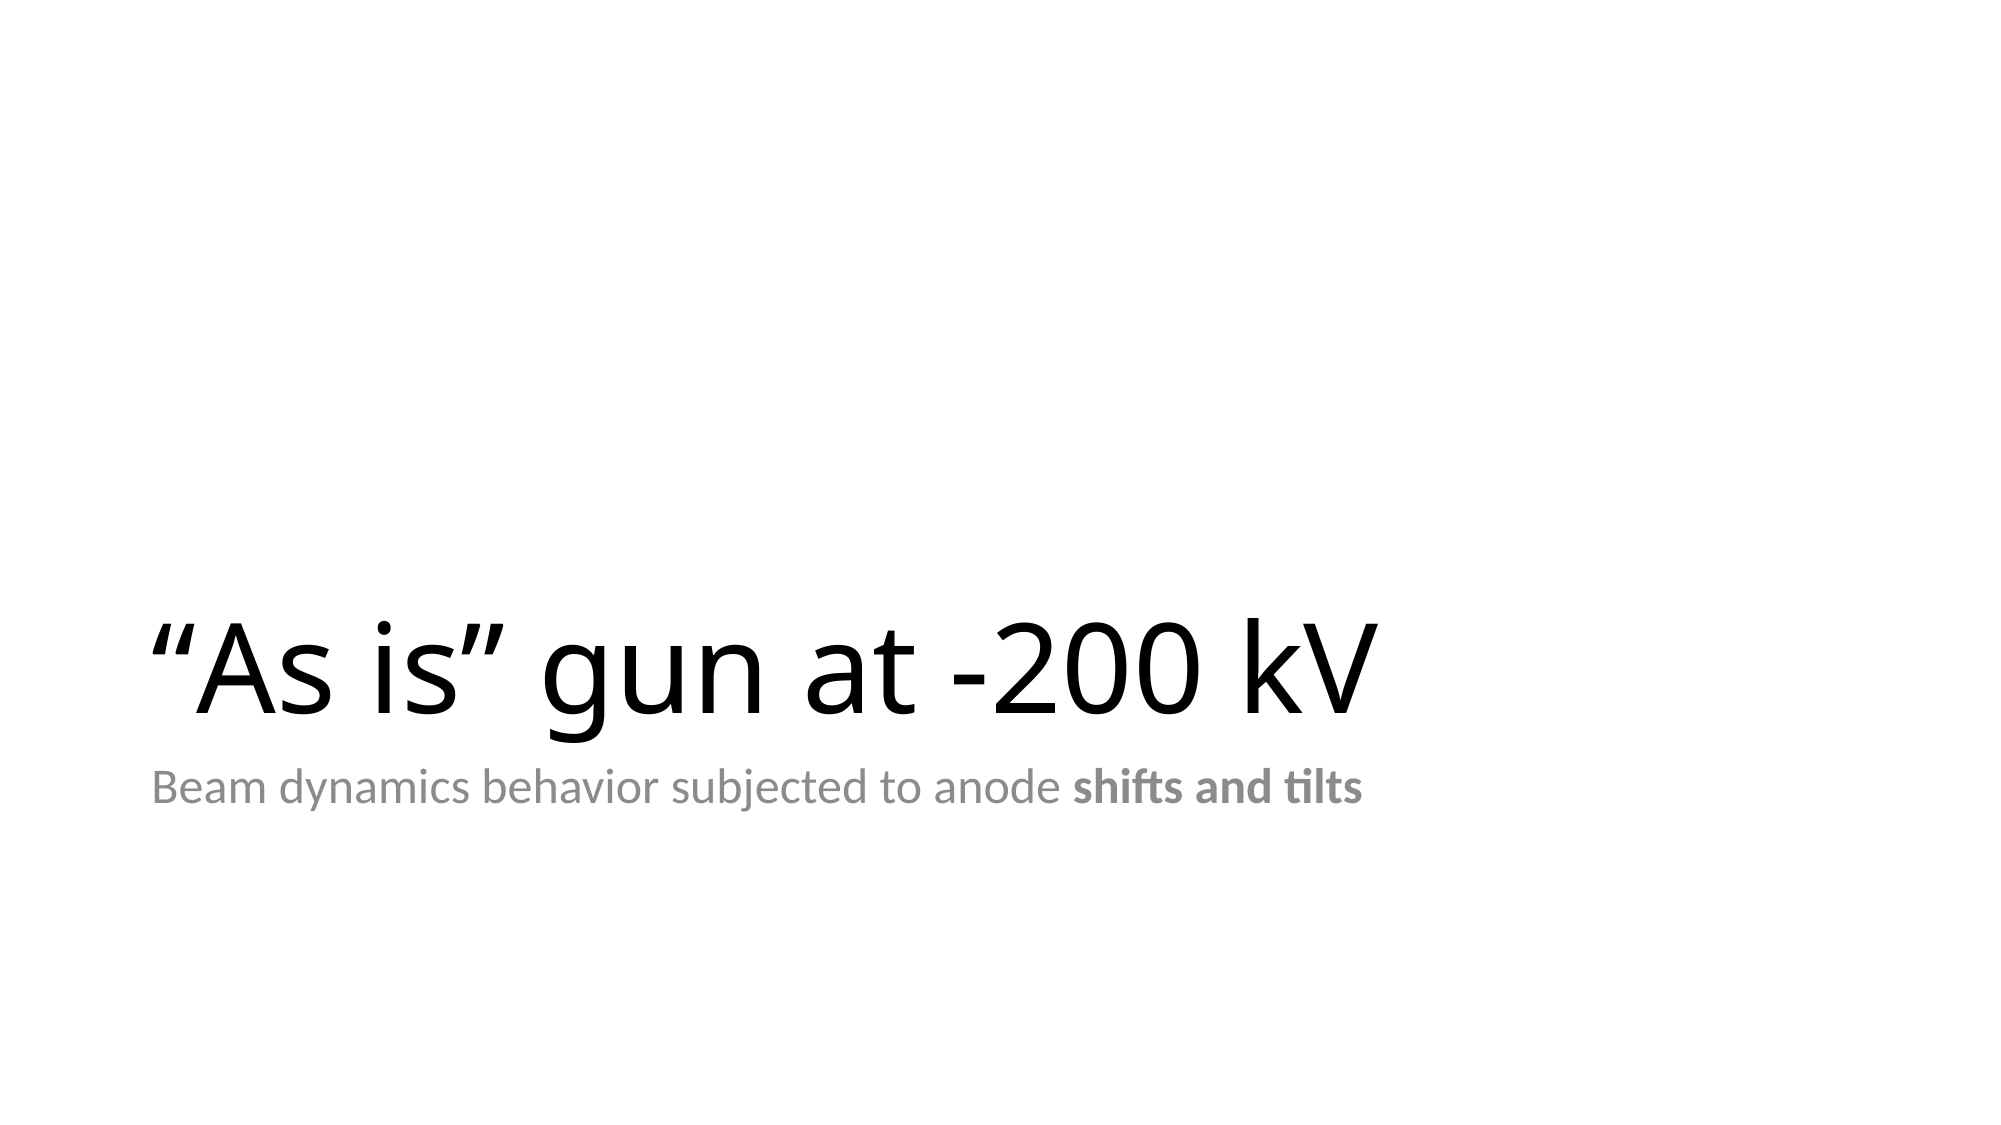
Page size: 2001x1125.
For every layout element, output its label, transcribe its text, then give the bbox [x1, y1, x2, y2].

list Beam dynamics behavior subjected to anode shifts and tilts [136, 752, 1862, 999]
title “As is” gun at -200 kV [136, 280, 1862, 749]
